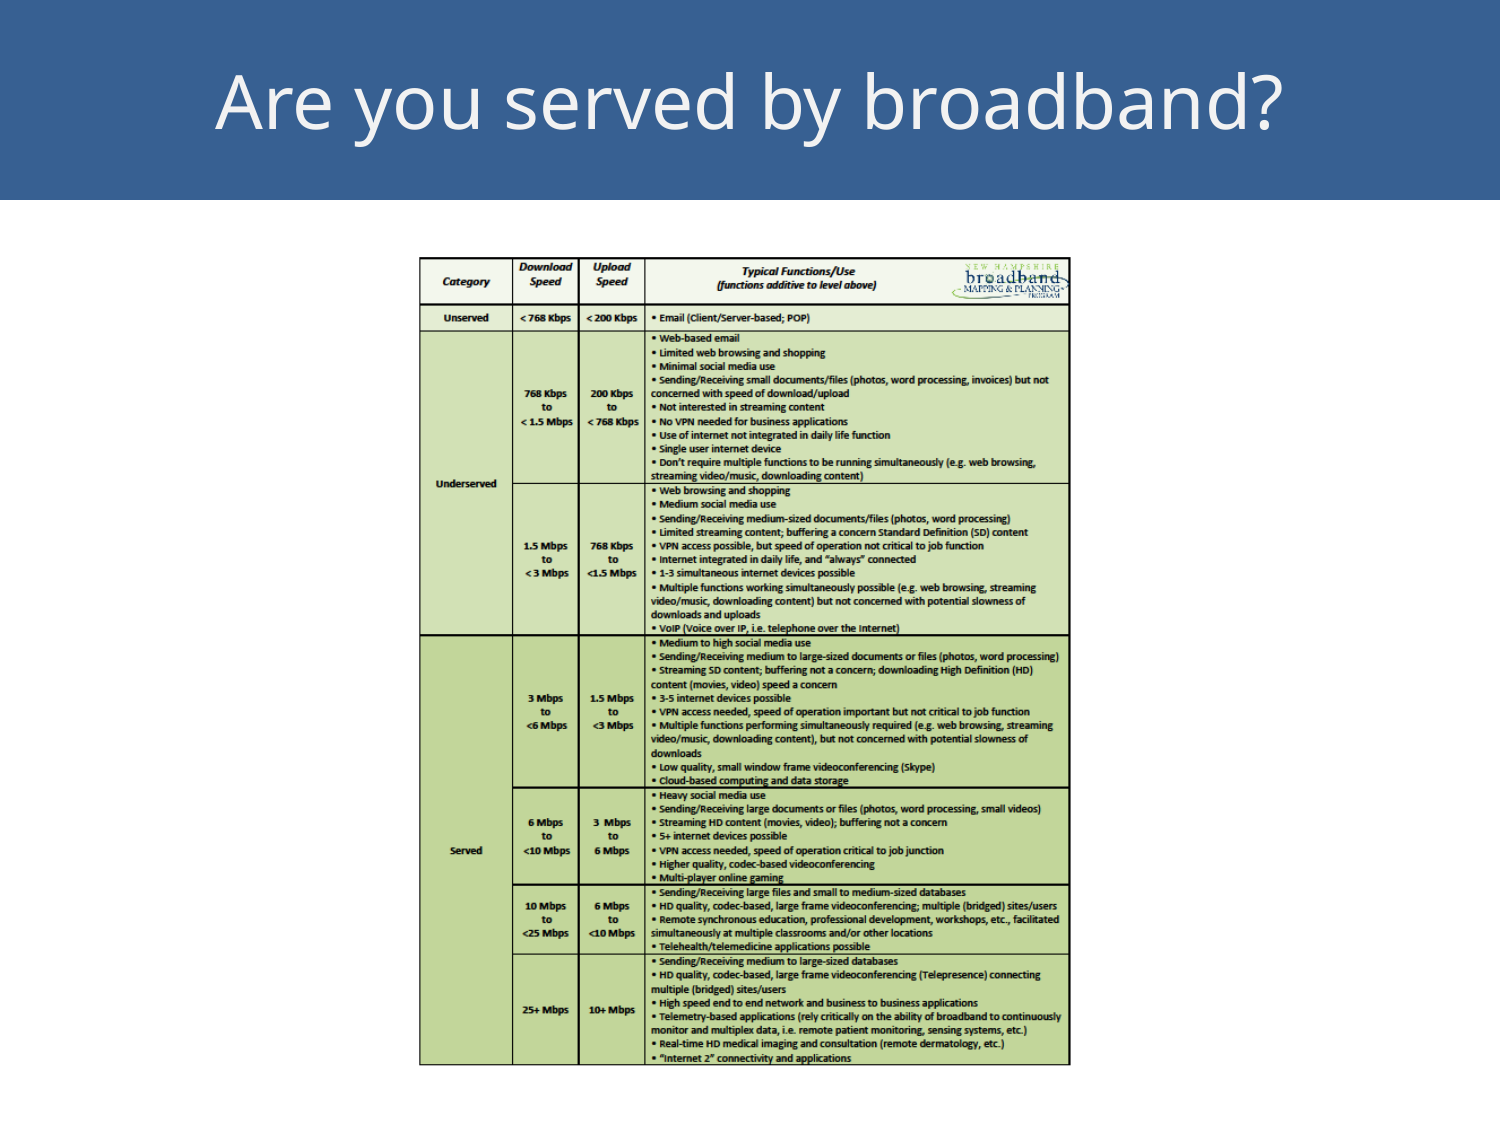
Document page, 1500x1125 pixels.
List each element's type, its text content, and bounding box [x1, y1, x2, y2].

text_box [399, 212, 1091, 1106]
title Are you served by broadband? [0, 0, 1500, 201]
